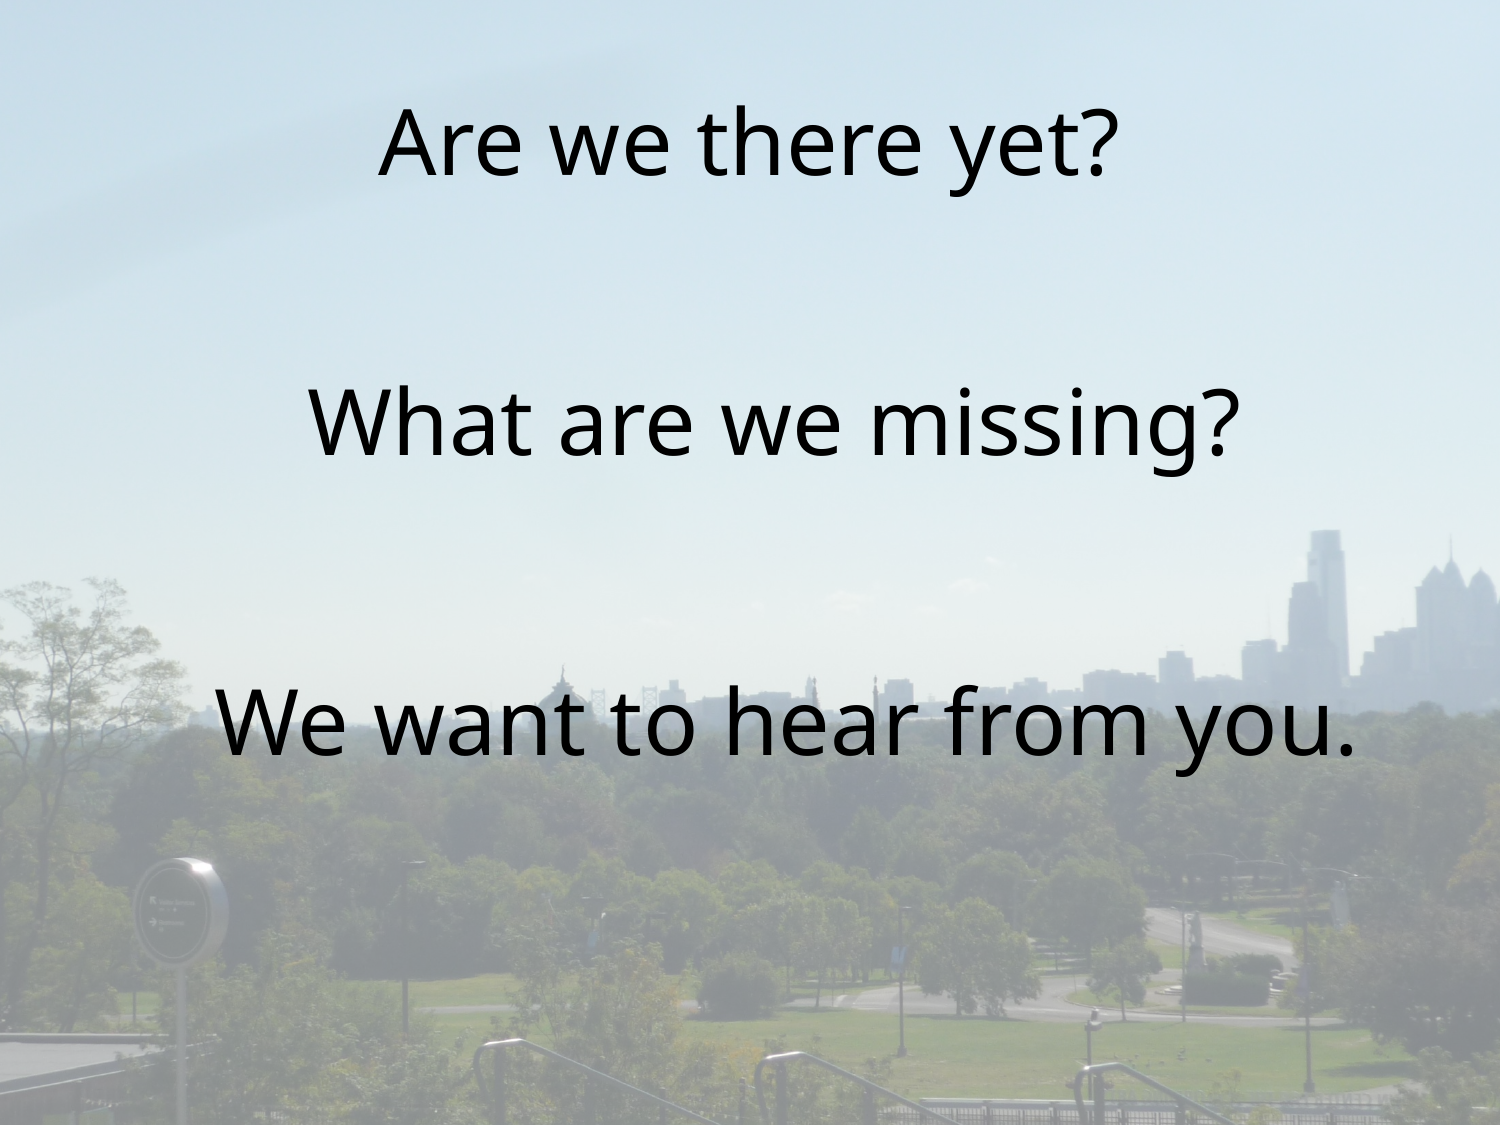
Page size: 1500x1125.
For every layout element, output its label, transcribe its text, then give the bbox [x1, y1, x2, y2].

text_box What are we missing? [99, 324, 1450, 513]
title Are we there yet? [74, 44, 1426, 233]
text_box We want to hear from you. [112, 624, 1463, 813]
